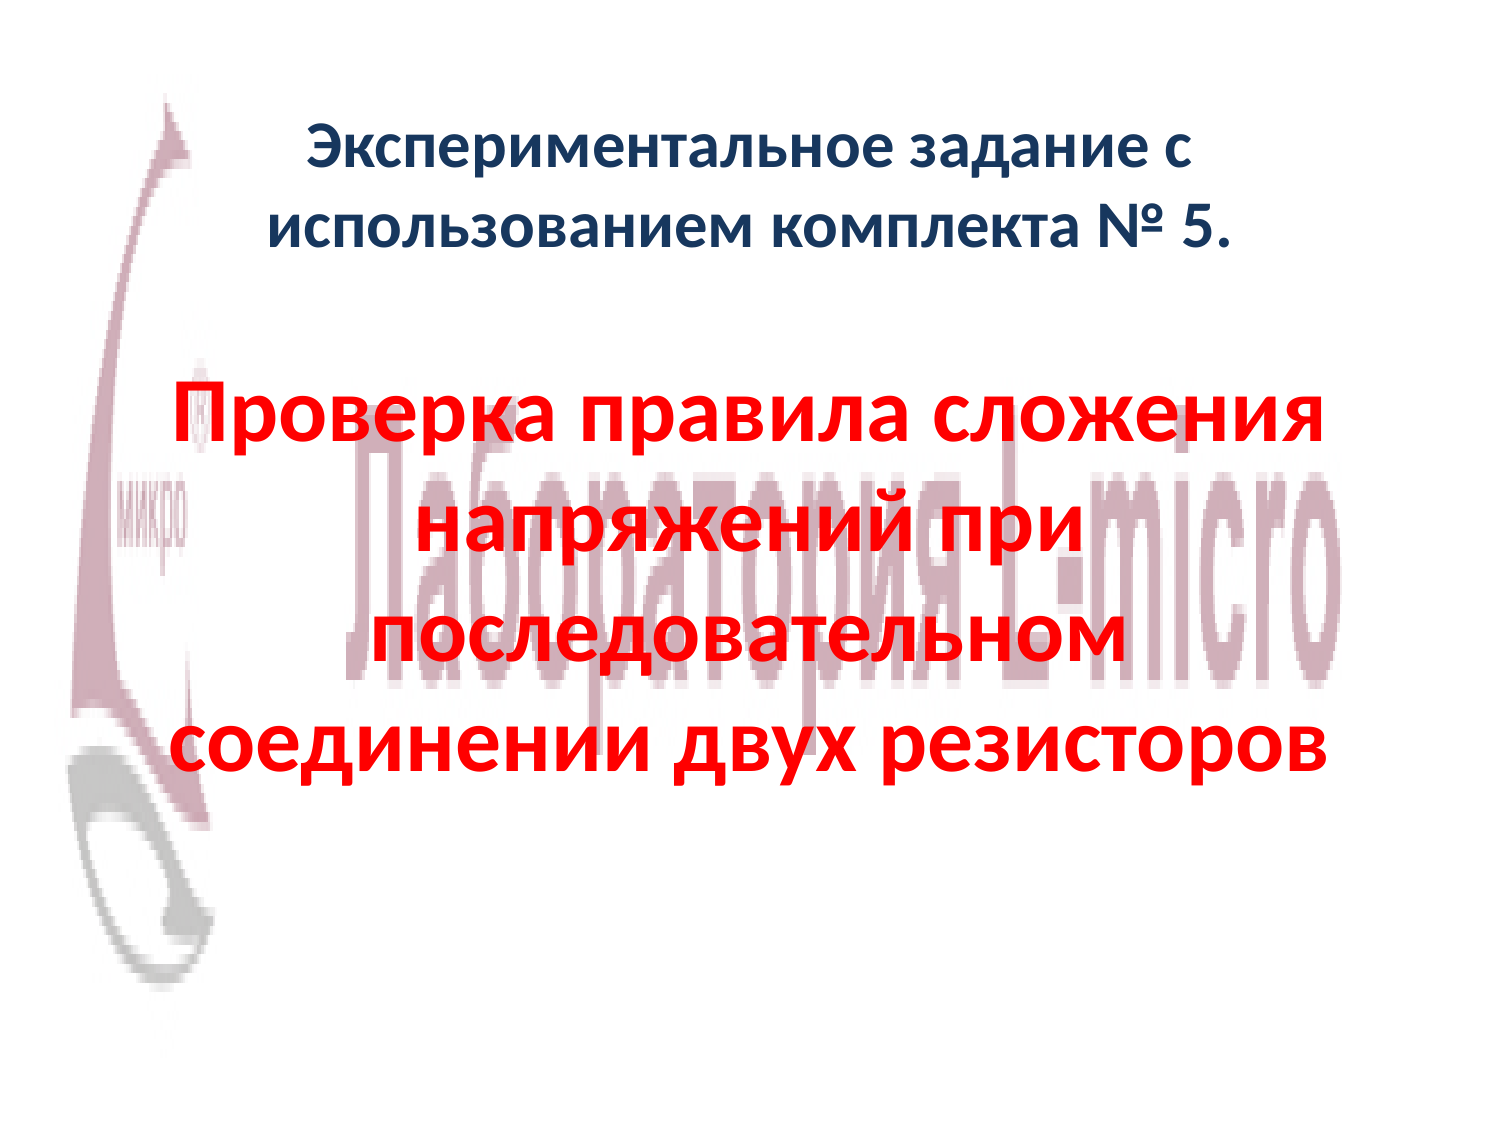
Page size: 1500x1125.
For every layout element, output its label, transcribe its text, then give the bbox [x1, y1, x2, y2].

subtitle Экспериментальное задание с использованием комплекта № 5. Проверка правила сложения напряжений при последовательном соединении двух резисторов [105, 93, 1395, 832]
